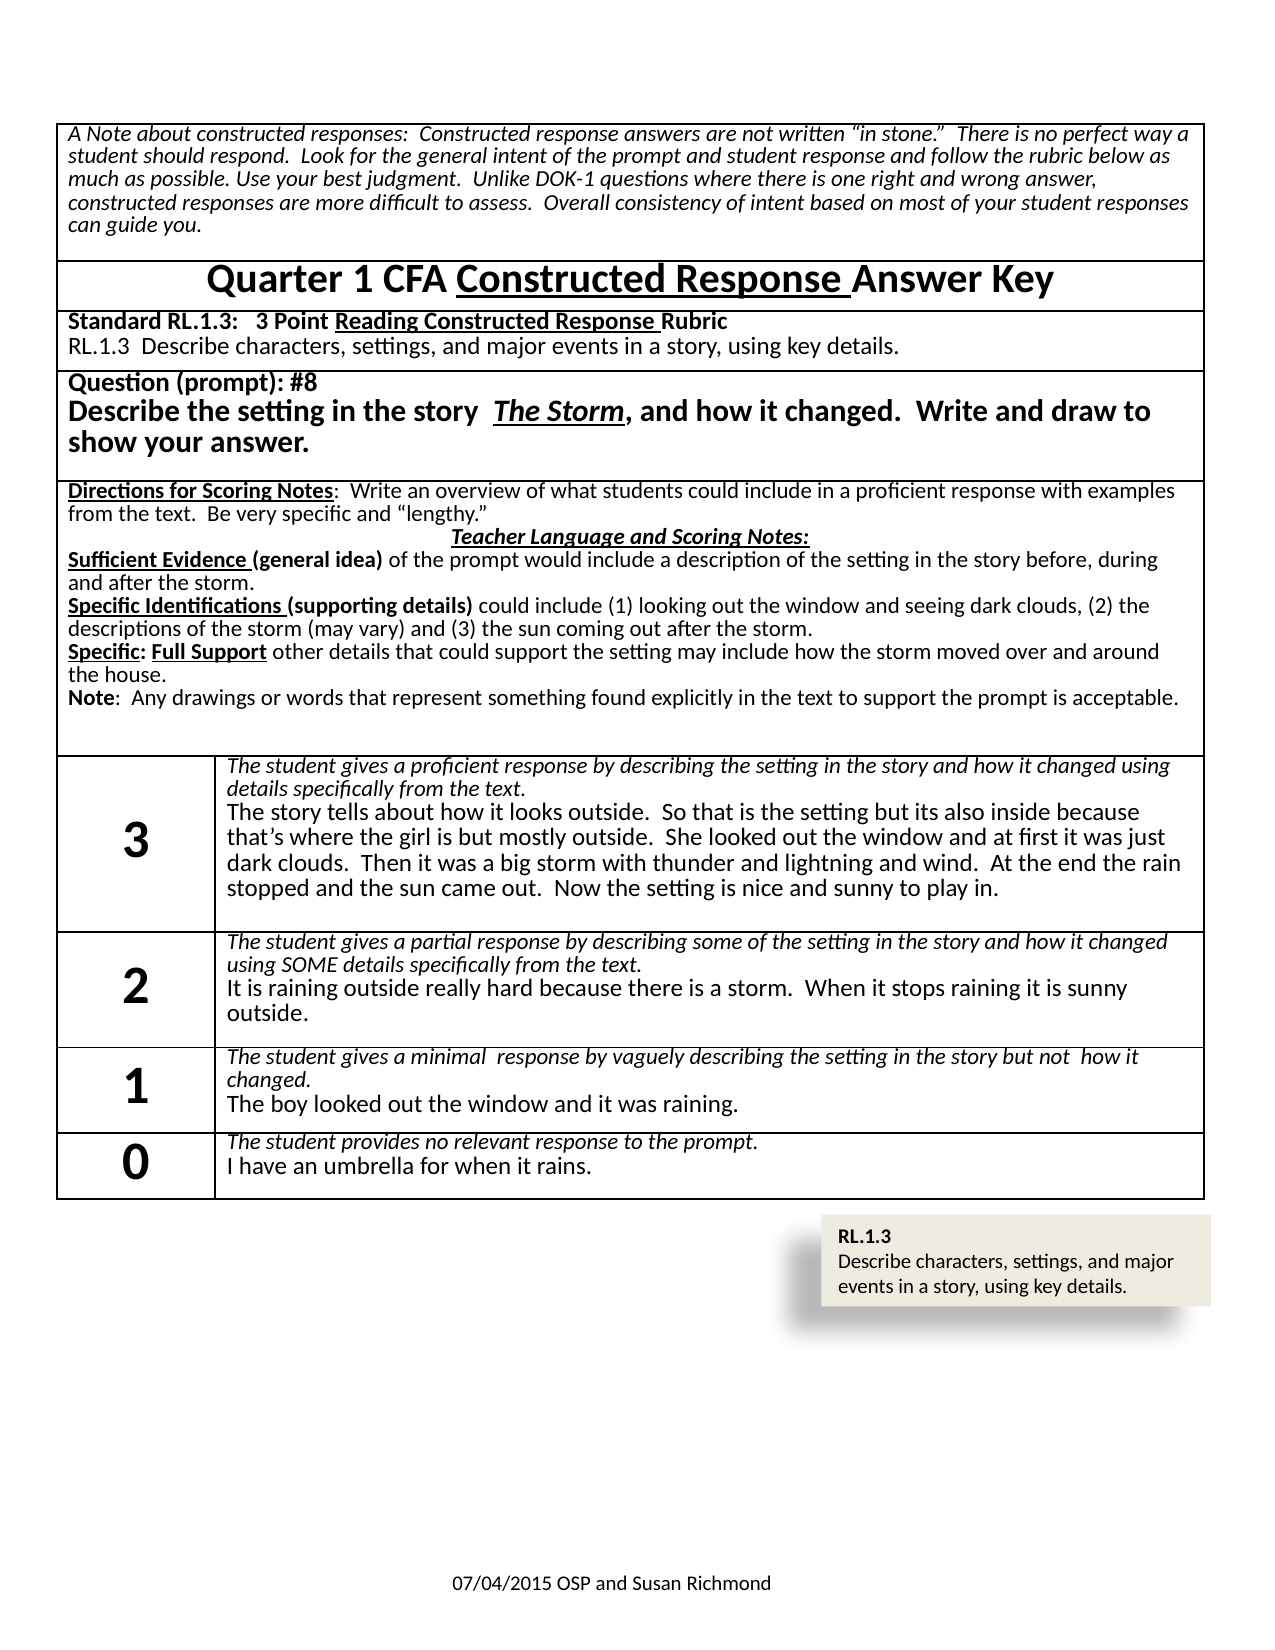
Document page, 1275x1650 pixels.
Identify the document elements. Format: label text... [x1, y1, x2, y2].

table_cell 0 [58, 1134, 214, 1198]
table_header A Note about constructed responses: Constructed response answers are not written “in stone.” There is no perfect way a student should respond. Look for the general intent of the prompt and student response and follow the rubric below as much as possible. Use your best judgment. Unlike DOK-1 questions where there is one right and wrong answer, constructed responses are more difficult to assess. Overall consistency of intent based on most of your student responses can guide you. [58, 125, 1203, 260]
table_cell 3 [58, 757, 214, 931]
table_cell Quarter 1 CFA Constructed Response Answer Key [58, 262, 1203, 310]
table_cell The student gives a proficient response by describing the setting in the story and how it changed using details specifically from the text. The story tells about how it looks outside. So that is the setting but its also inside because that’s where the girl is but mostly outside. She looked out the window and at first it was just dark clouds. Then it was a big storm with thunder and lightning and wind. At the end the rain stopped and the sun came out. Now the setting is nice and sunny to play in. [216, 757, 1203, 931]
table_cell Question (prompt): #8 Describe the setting in the story The Storm, and how it changed. Write and draw to show your answer. [58, 372, 1203, 480]
table_cell The student provides no relevant response to the prompt. I have an umbrella for when it rains. [216, 1134, 1203, 1198]
table_cell Directions for Scoring Notes: Write an overview of what students could include in a proficient response with examples from the text. Be very specific and “lengthy.” Teacher Language and Scoring Notes: Sufficient Evidence (general idea) of the prompt would include a description of the setting in the story before, during and after the storm. Specific Identifications (supporting details) could include (1) looking out the window and seeing dark clouds, (2) the descriptions of the storm (may vary) and (3) the sun coming out after the storm. Specific: Full Support other details that could support the setting may include how the storm moved over and around the house. Note: Any drawings or words that represent something found explicitly in the text to support the prompt is acceptable. [58, 482, 1203, 755]
table_cell The student gives a minimal response by vaguely describing the setting in the story but not how it changed. The boy looked out the window and it was raining. [216, 1048, 1203, 1132]
text_box RL.1.3 Describe characters, settings, and major events in a story, using key details. [821, 1214, 1211, 1307]
table_cell 1 [58, 1048, 214, 1132]
table_cell Standard RL.1.3: 3 Point Reading Constructed Response Rubric RL.1.3 Describe characters, settings, and major events in a story, using key details. [58, 312, 1203, 370]
table_cell 2 [58, 933, 214, 1047]
table_cell The student gives a partial response by describing some of the setting in the story and how it changed using SOME details specifically from the text. It is raining outside really hard because there is a storm. When it stops raining it is sunny outside. [216, 933, 1203, 1047]
